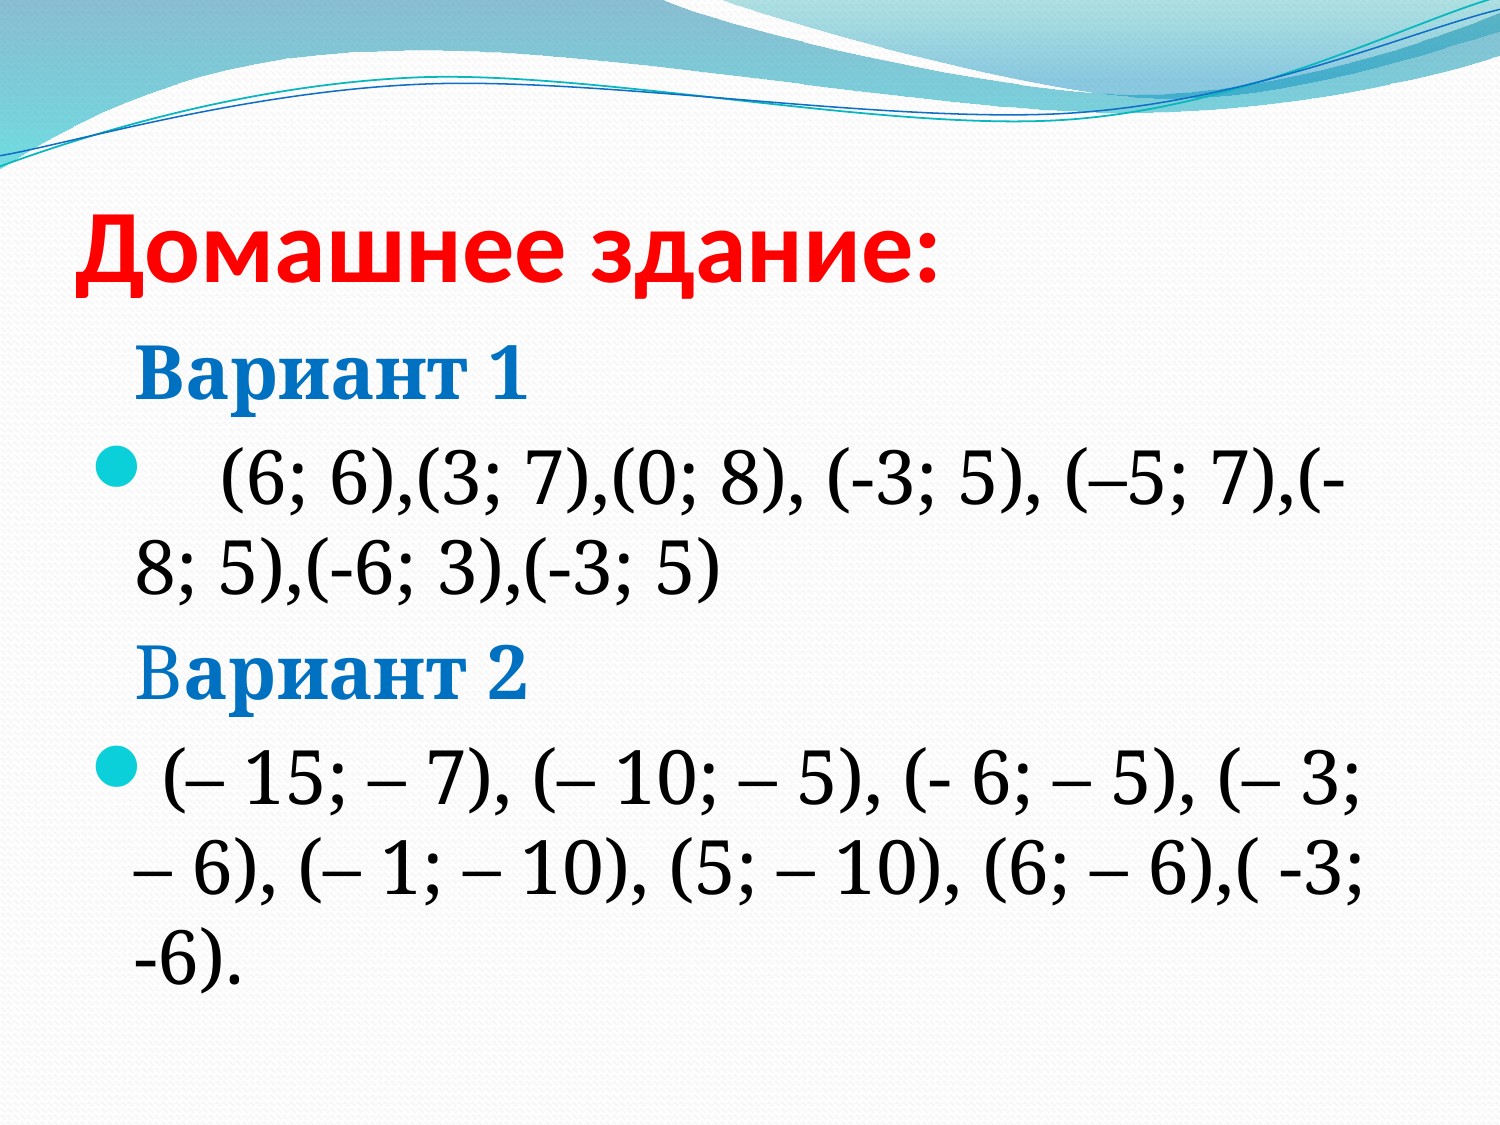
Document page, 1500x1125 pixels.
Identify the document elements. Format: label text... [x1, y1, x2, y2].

list Вариант 1 (6; 6),(3; 7),(0; 8), (-3; 5), (–5; 7),(-8; 5),(-6; 3),(-3; 5) Вариант 2 (– 15; – 7), (– 10; – 5), (- 6; – 5), (– 3; – 6), (– 1; – 10), (5; – 10), (6; – 6),( -3; -6). [75, 317, 1425, 1038]
title Домашнее здание: [75, 115, 1425, 303]
